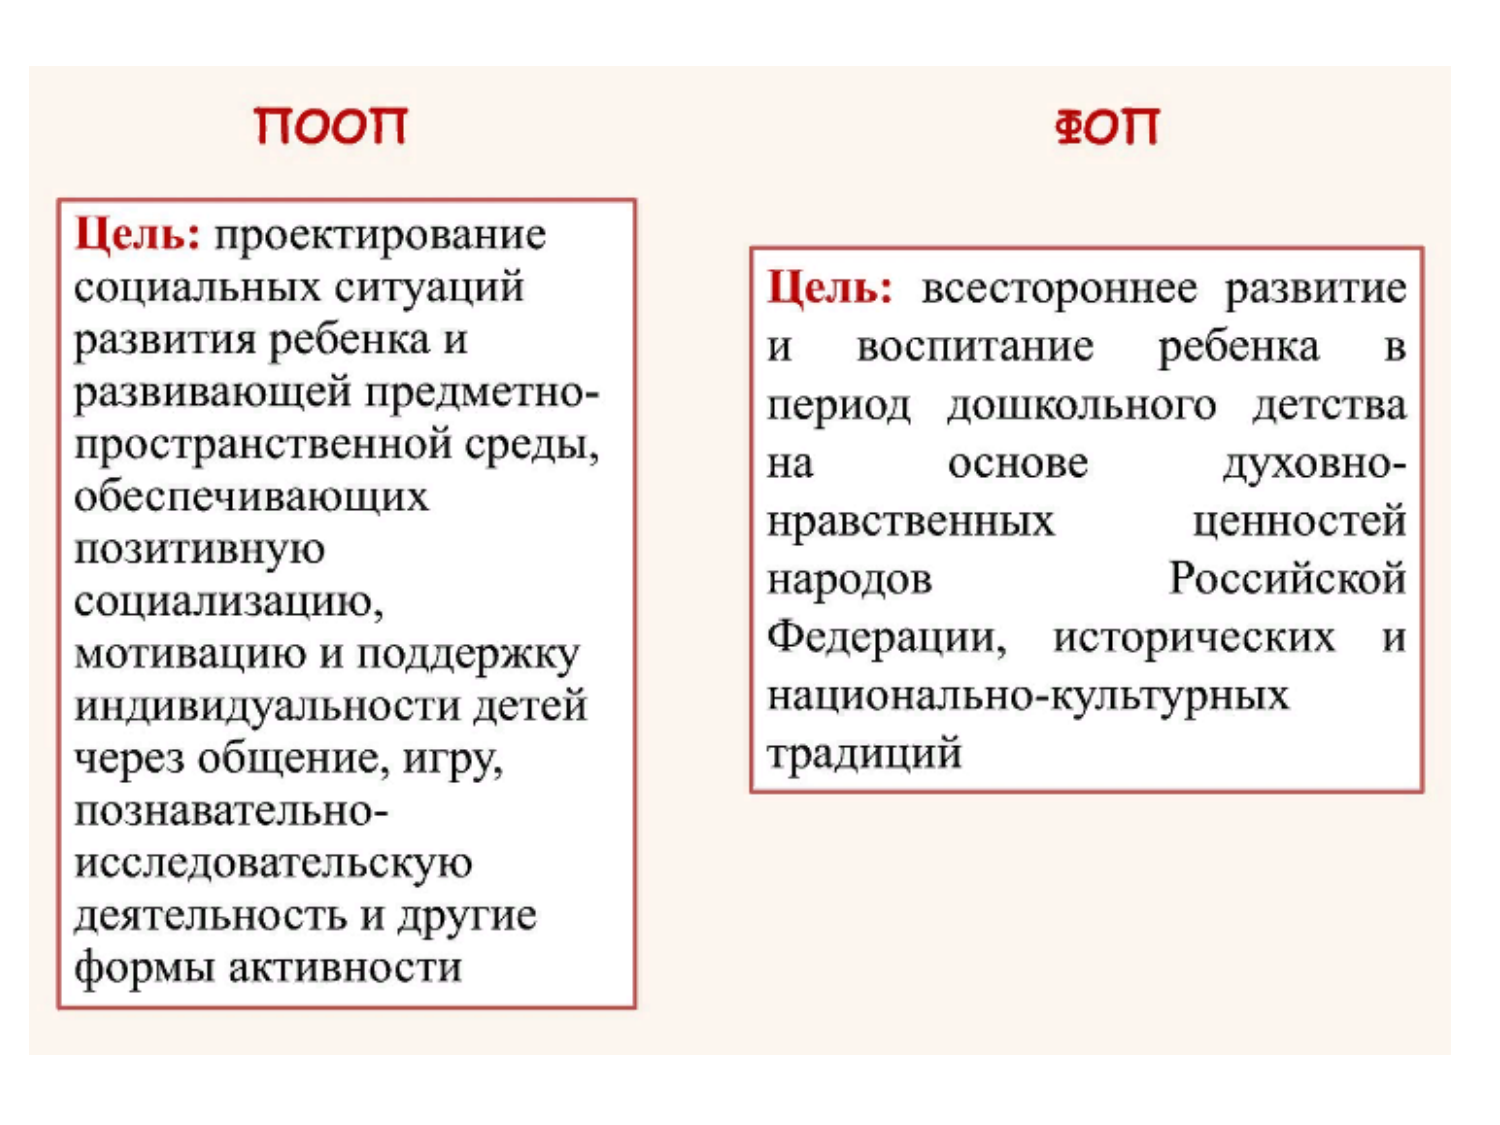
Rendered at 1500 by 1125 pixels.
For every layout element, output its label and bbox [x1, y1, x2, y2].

picture [29, 66, 1451, 1055]
